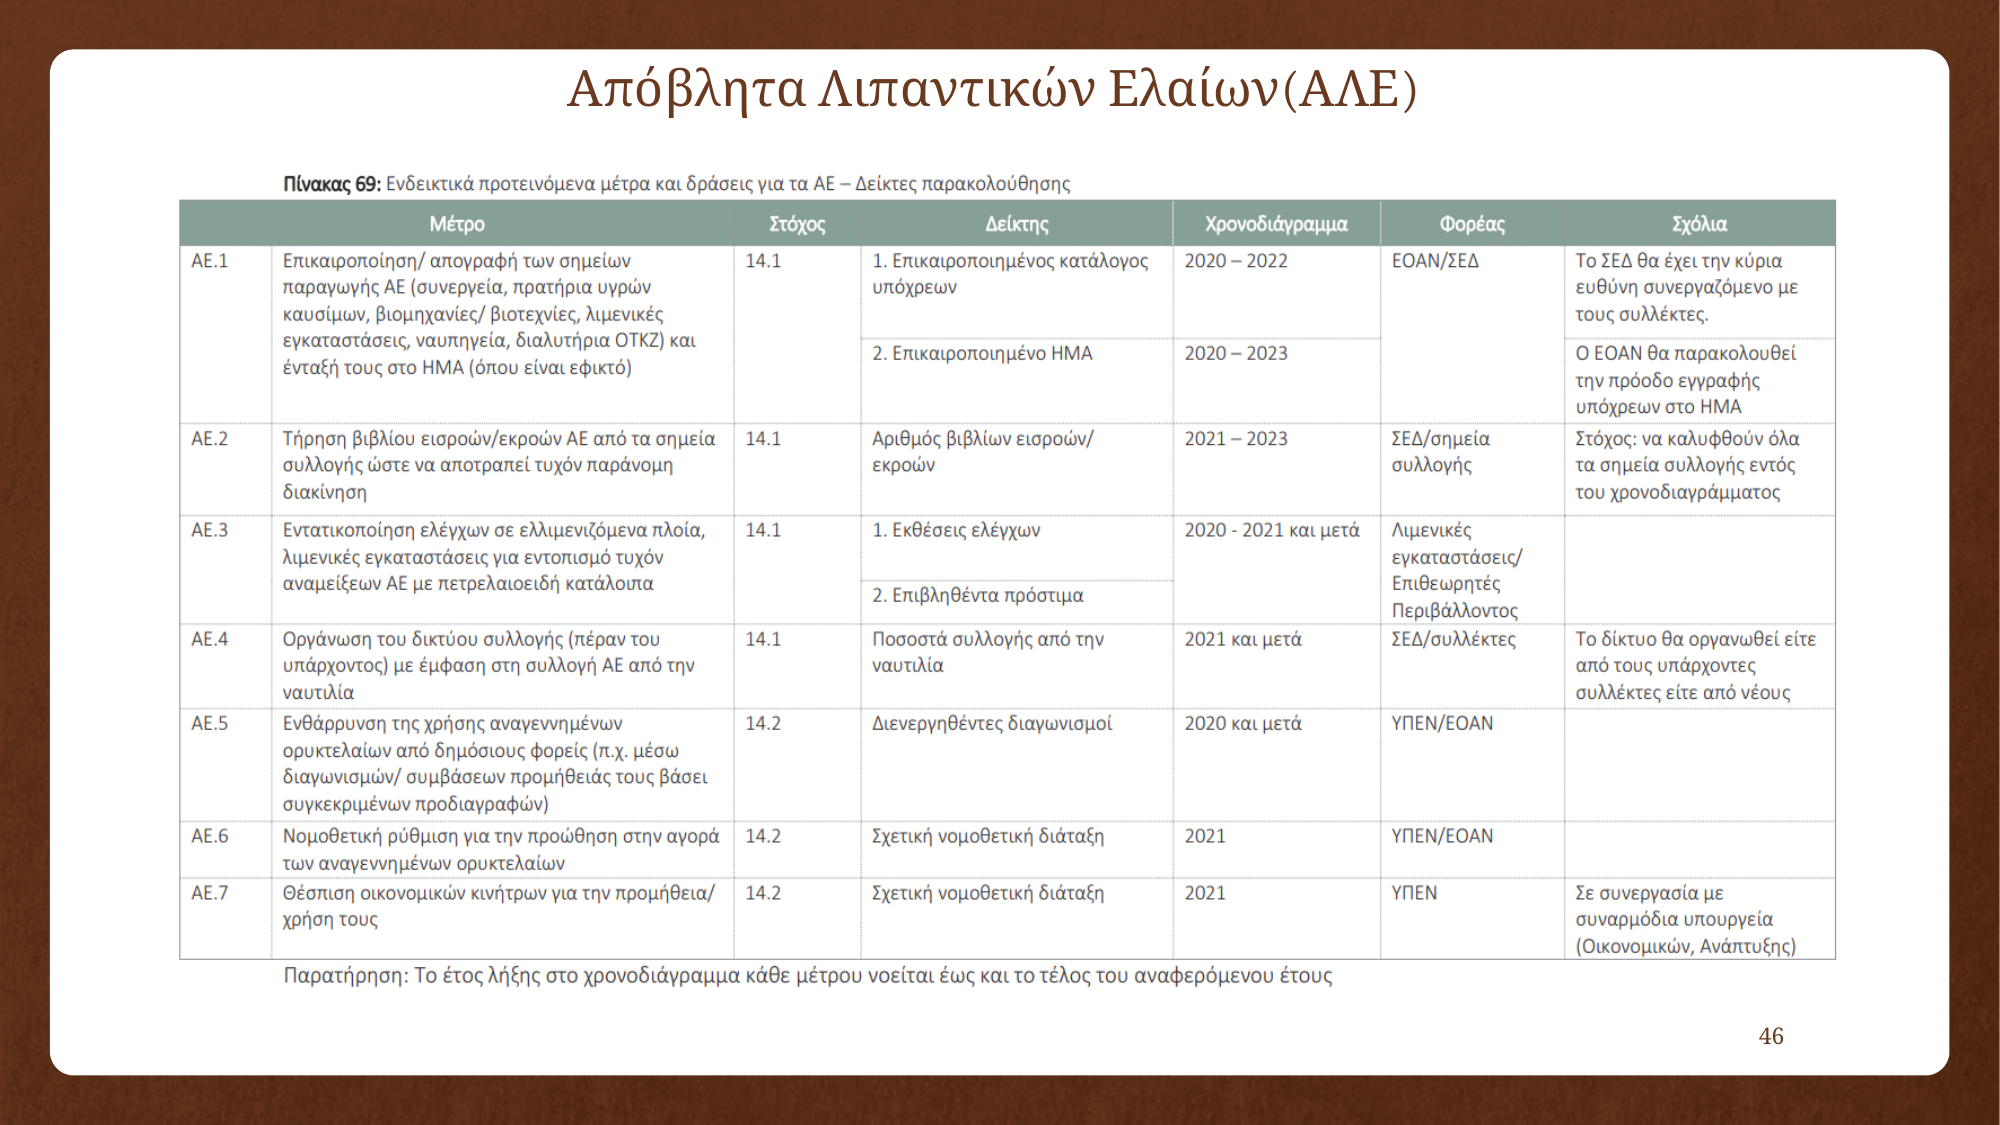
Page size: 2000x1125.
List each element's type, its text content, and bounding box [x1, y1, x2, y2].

title Απόβλητα Λιπαντικών Ελαίων(ΑΛΕ) [0, 54, 2000, 185]
slide_number 46 [1682, 1024, 1800, 1063]
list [149, 148, 1862, 1024]
